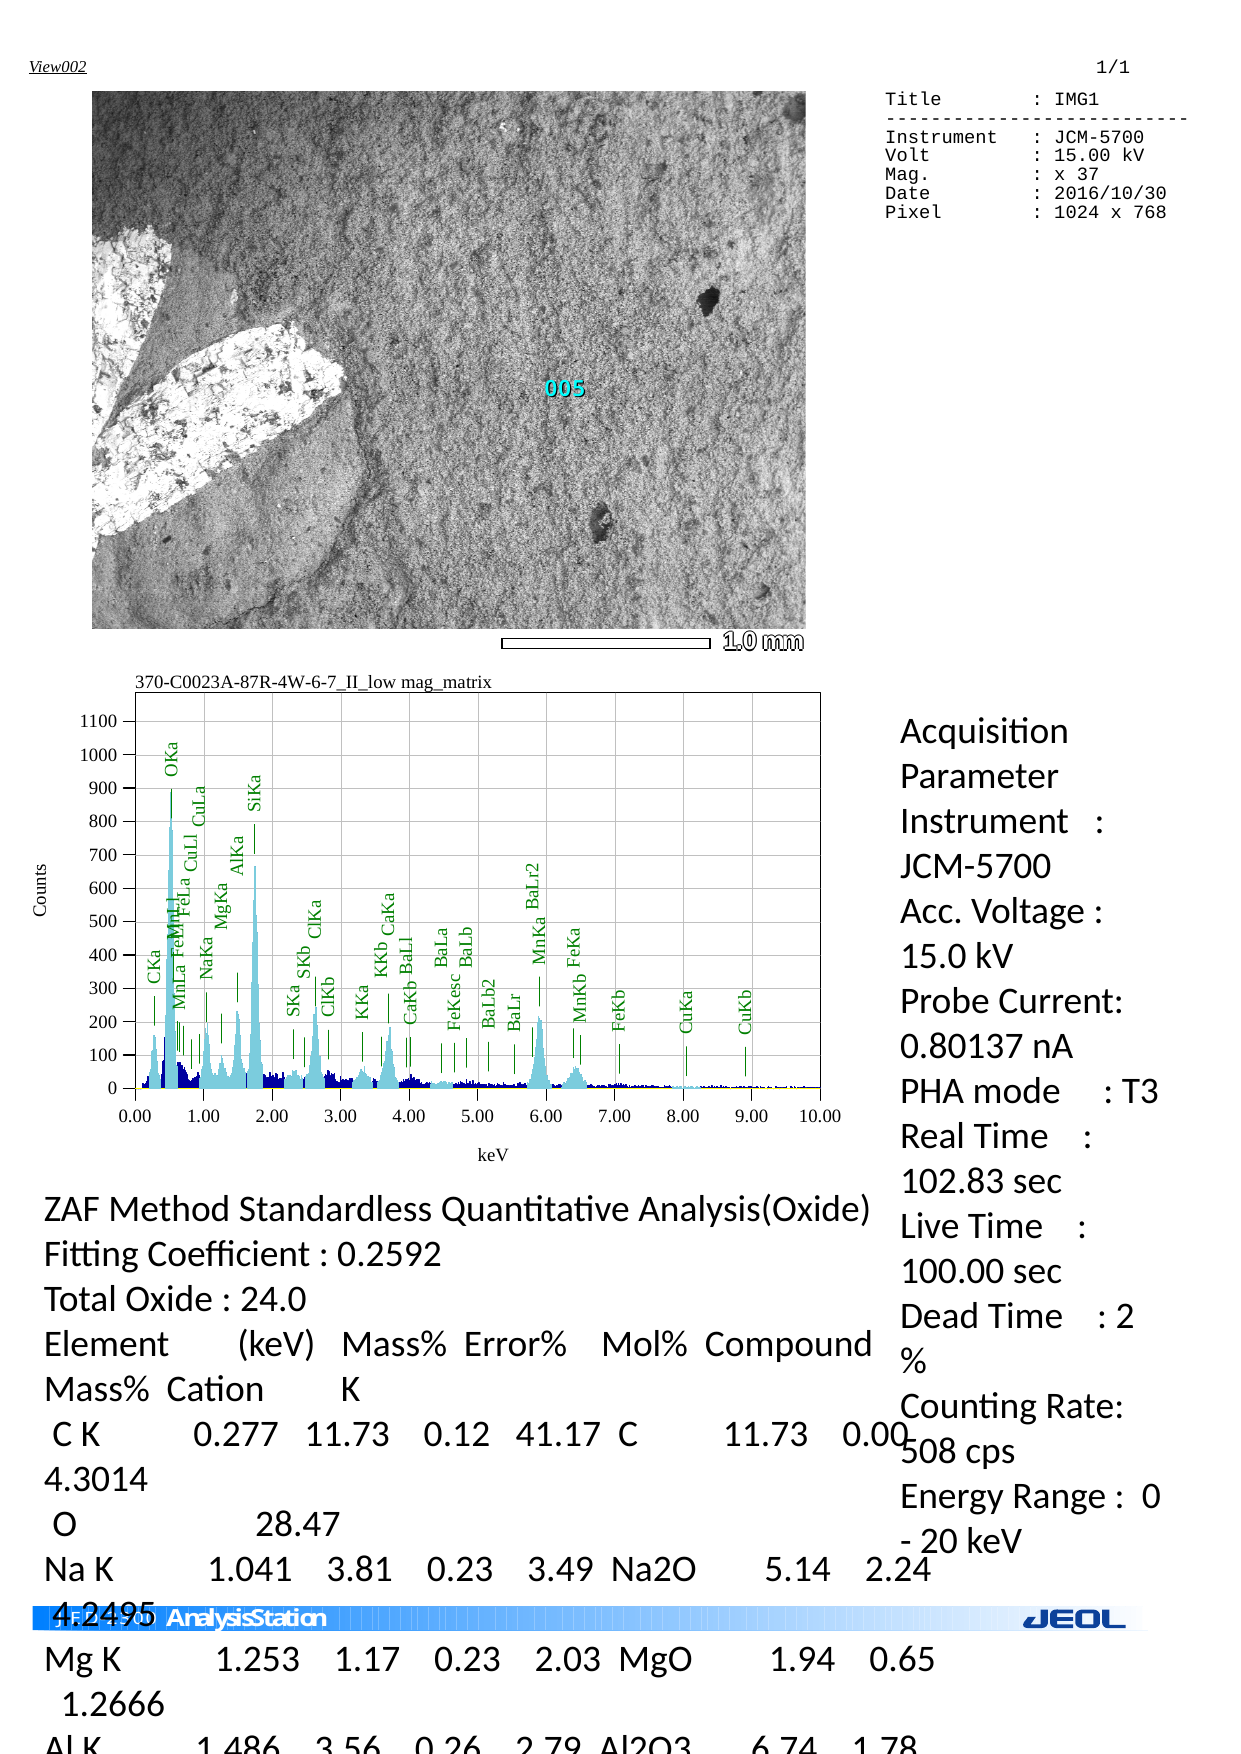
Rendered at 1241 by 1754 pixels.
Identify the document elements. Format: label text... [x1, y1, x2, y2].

picture [28, 669, 856, 1166]
text_box Acquisition Parameter Instrument : JCM-5700 Acc. Voltage : 15.0 kV Probe Current: 0.80137 nA PHA mode : T3 Real Time : 102.83 sec Live Time : 100.00 sec Dead Time : 2 % Counting Rate: 508 cps Energy Range : 0 - 20 keV [885, 698, 1181, 1614]
text_box 1/1 [1087, 58, 1130, 78]
picture [28, 1601, 1152, 1636]
text_box ZAF Method Standardless Quantitative Analysis(Oxide) Fitting Coefficient : 0.2592 Total Oxide : 24.0 Element (keV) Mass% Error% Mol% Compound Mass% Cation K C K 0.277 11.73 0.12 41.17 C 11.73 0.00 4.3014 O 28.47 Na K 1.041 3.81 0.23 3.49 Na2O 5.14 2.24 4.2495 Mg K 1.253 1.17 0.23 2.03 MgO 1.94 0.65 1.2666 Al K 1.486 3.56 0.26 2.79 Al2O3 6.74 1.78 4.5678 Si K 1.739 10.34 0.30 15.52 SiO2 22.11 4.96 15.3554 S K 2.307 0.47 0.32 0.62 SO3 1.17 0.20 0.8243 Cl K 2.621 5.14 0.15 6.11 Cl 5.14 0.00 9.4291 K K 3.312 0.95 0.27 0.51 K2O 1.15 0.33 1.7989 Ca K 3.690 5.43 0.37 5.72 CaO 7.60 1.83 10.8171 Mn K 5.894 22.90 0.90 17.58 MnO 29.57 5.62 37.4008 Fe K 6.398 5.83 0.99 4.40 FeO 7.50 1.41 9.6853 Cu K Ba L 4.464 0.20 0.97 0.06 BaO 0.22 0.02 0.3038 Total 100.00 100.00 100.00 19.03 [28, 1176, 968, 1601]
text_box View002 [28, 58, 93, 76]
text_box ZAF Method Standardless Quantitative Analysis(Oxide) Fitting Coefficient : 0.2592 Total Oxide : 24.0 Element (keV) Mass% Error% Mol% Compound Mass% Cation K C K 0.277 11.73 0.12 41.17 C 11.73 0.00 4.3014 O 28.47 Na K 1.041 3.81 0.23 3.49 Na2O 5.14 2.24 4.2495 Mg K 1.253 1.17 0.23 2.03 MgO 1.94 0.65 1.2666 Al K 1.486 3.56 0.26 2.79 Al2O3 6.74 1.78 4.5678 Si K 1.739 10.34 0.30 15.52 SiO2 22.11 4.96 15.3554 S K 2.307 0.47 0.32 0.62 SO3 1.17 0.20 0.8243 Cl K 2.621 5.14 0.15 6.11 Cl 5.14 0.00 9.4291 K K 3.312 0.95 0.27 0.51 K2O 1.15 0.33 1.7989 Ca K 3.690 5.43 0.37 5.72 CaO 7.60 1.83 10.8171 Mn K 5.894 22.90 0.90 17.58 MnO 29.57 5.62 37.4008 Fe K 6.398 5.83 0.99 4.40 FeO 7.50 1.41 9.6853 Cu K Ba L 4.464 0.20 0.97 0.06 BaO 0.22 0.02 0.3038 Total 100.00 100.00 100.00 19.03 [28, 1643, 968, 1754]
picture [90, 90, 806, 658]
text_box Title : IMG1 --------------------------- Instrument : JCM-5700 Volt : 15.00 kV Mag. : x 37 Date : 2016/10/30 Pixel : 1024 x 768 [885, 90, 1199, 222]
